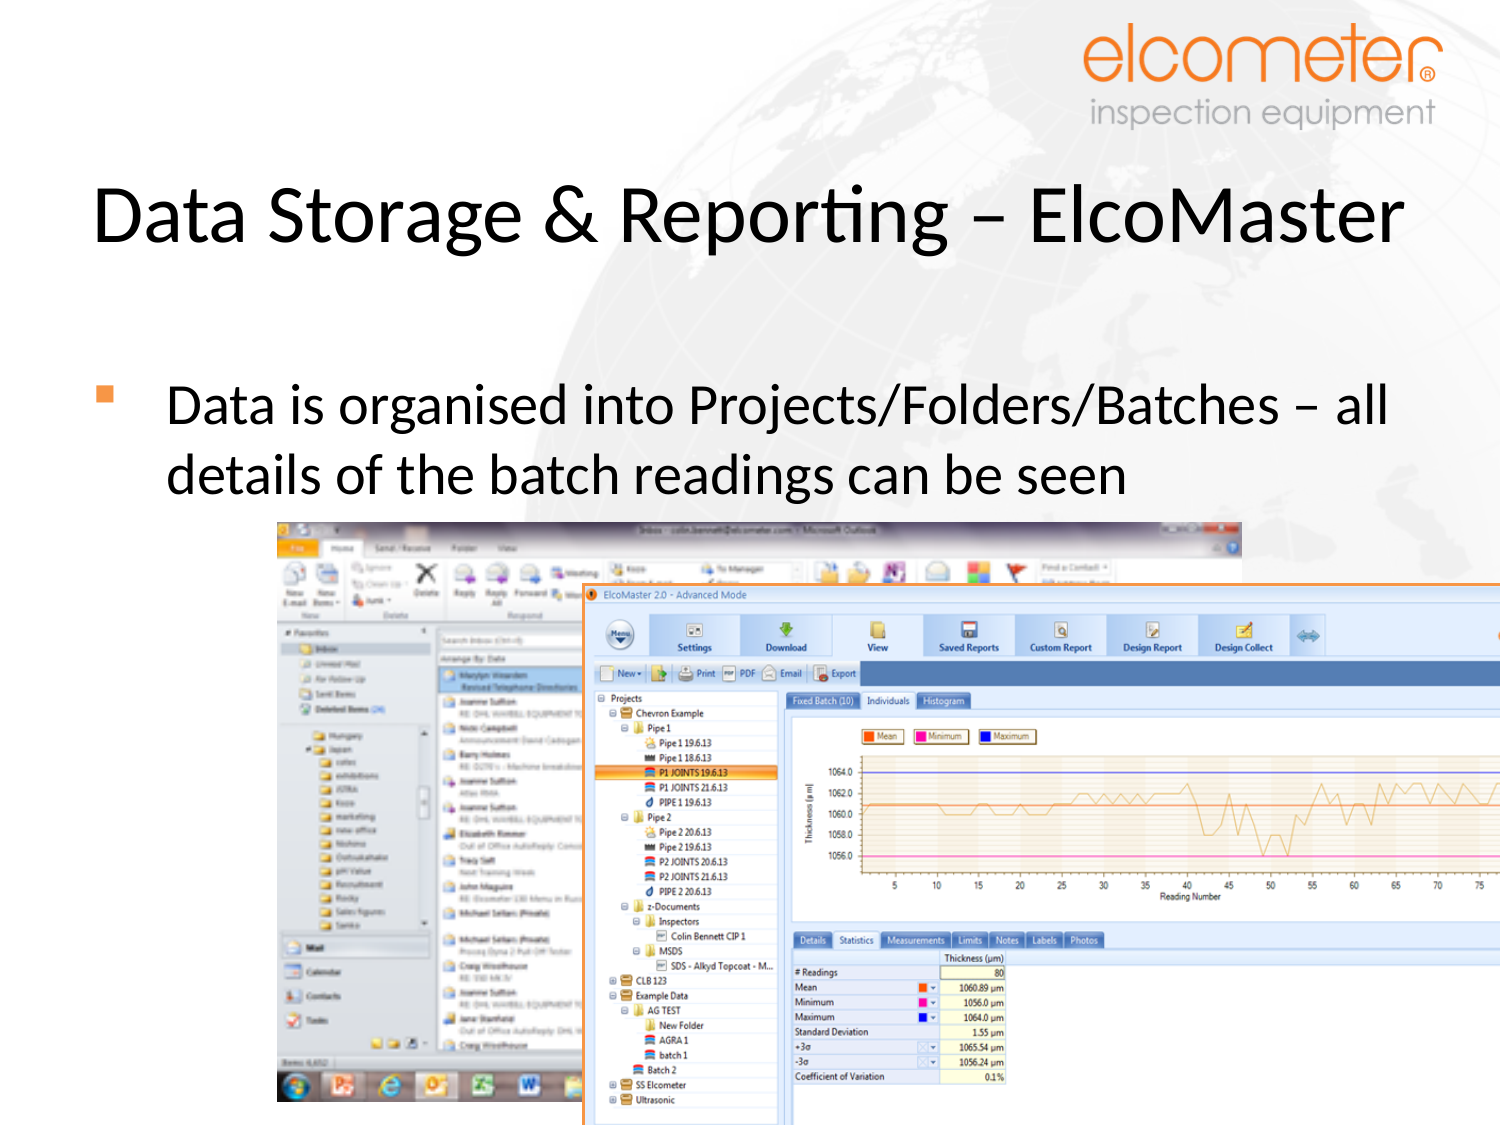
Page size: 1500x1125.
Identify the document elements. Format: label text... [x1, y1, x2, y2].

title Data Storage & Reporting – ElcoMaster [0, 115, 1500, 303]
picture [0, 303, 1500, 1125]
picture [0, 0, 1500, 115]
list Data is organised into Projects/Folders/Batches – all details of the batch readings can be seen [76, 358, 1427, 1102]
